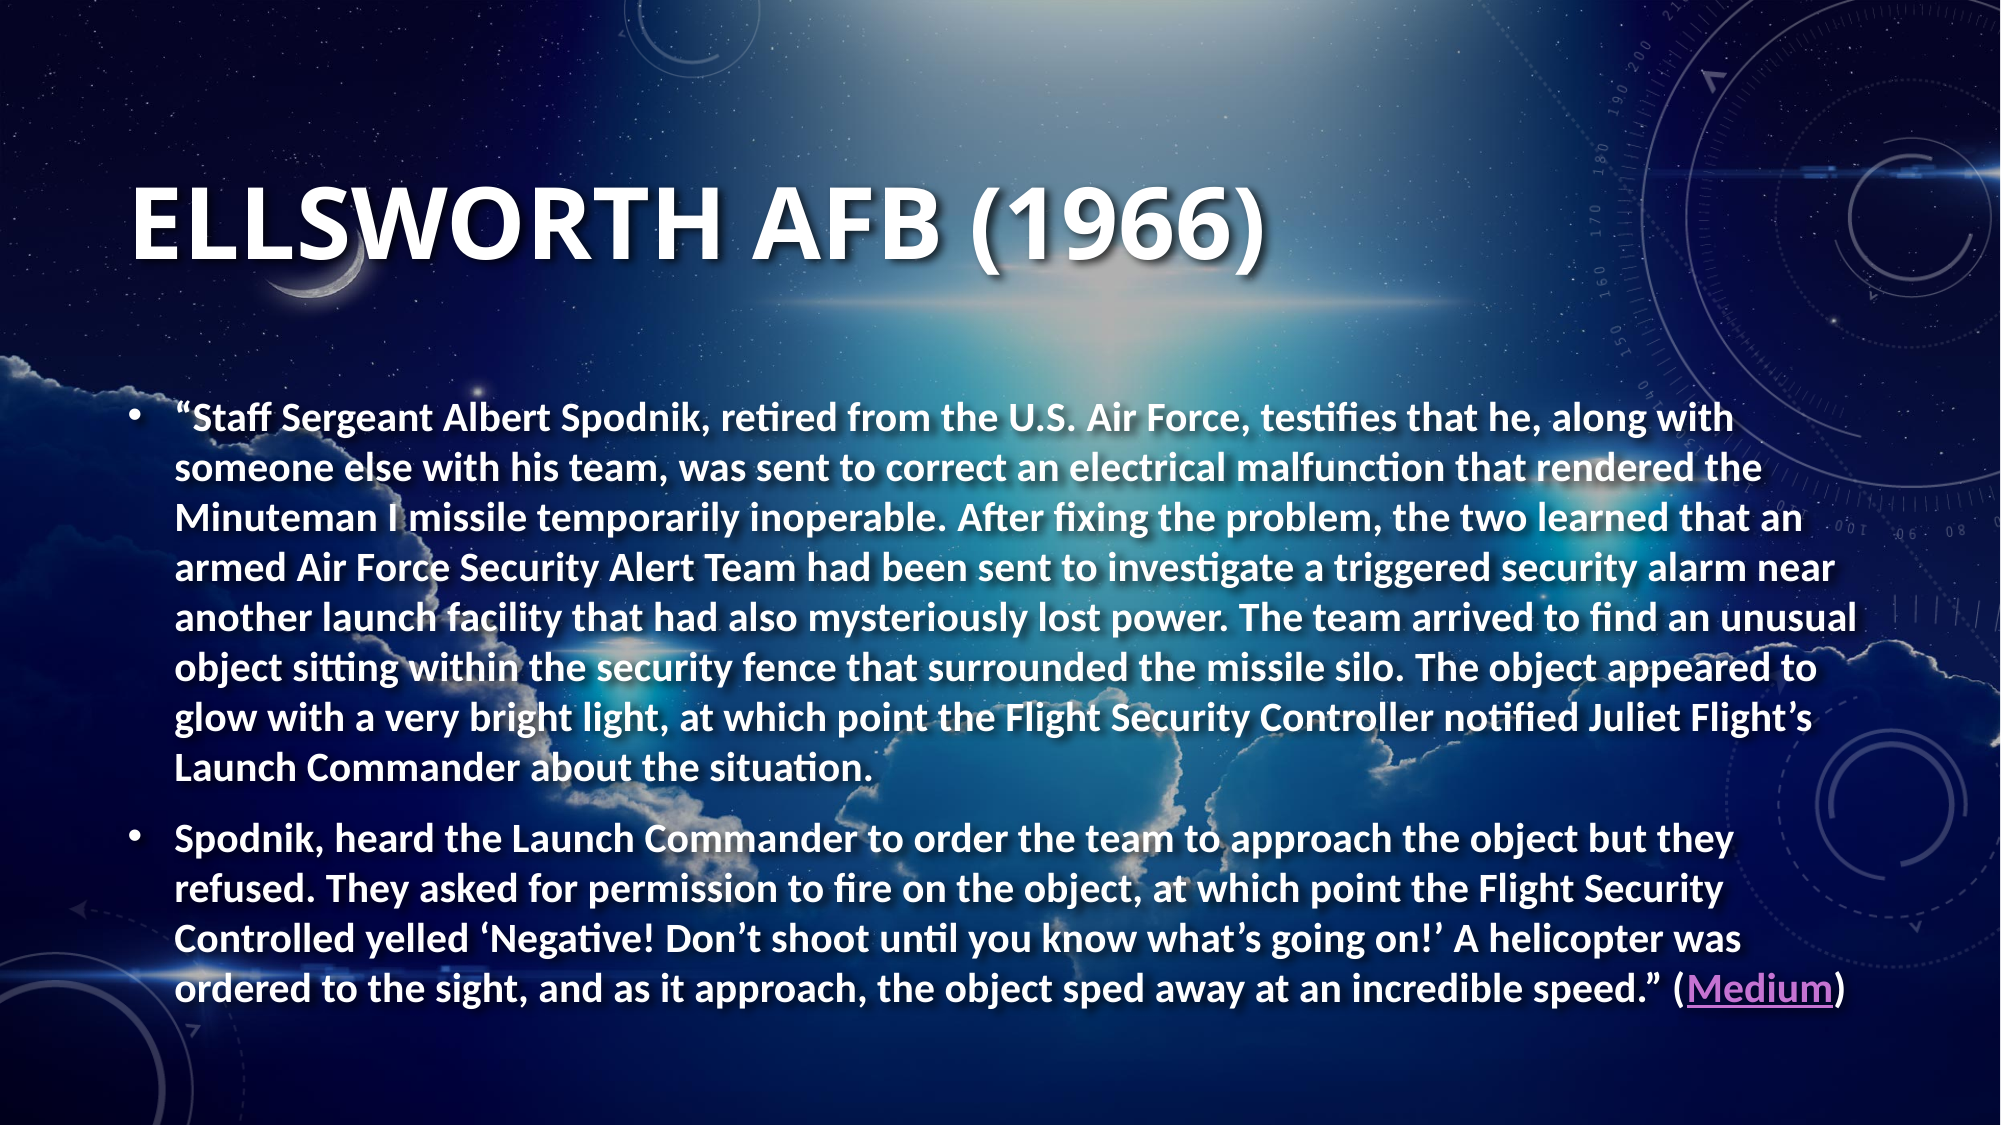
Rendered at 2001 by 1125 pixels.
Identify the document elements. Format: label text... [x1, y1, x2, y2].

picture [0, 0, 2001, 1125]
title Ellsworth AFB (1966) [112, 99, 1900, 339]
list “Staff Sergeant Albert Spodnik, retired from the U.S. Air Force, testifies that he, along with someone else with his team, was sent to correct an electrical malfunction that rendered the Minuteman I missile temporarily inoperable. After fixing the problem, the two learned that an armed Air Force Security Alert Team had been sent to investigate a triggered security alarm near another launch facility that had also mysteriously lost power. The team arrived to find an unusual object sitting within the security fence that surrounded the missile silo. The object appeared to glow with a very bright light, at which point the Flight Security Controller notified Juliet Flight’s Launch Commander about the situation. Spodnik, heard the Launch Commander to order the team to approach the object but they refused. They asked for permission to fire on the object, at which point the Flight Security Controlled yelled ‘Negative! Don’t shoot until you know what’s going on!’ A helicopter was ordered to the sight, and as it approach, the object sped away at an incredible speed.” (Medium) [112, 351, 1900, 1049]
